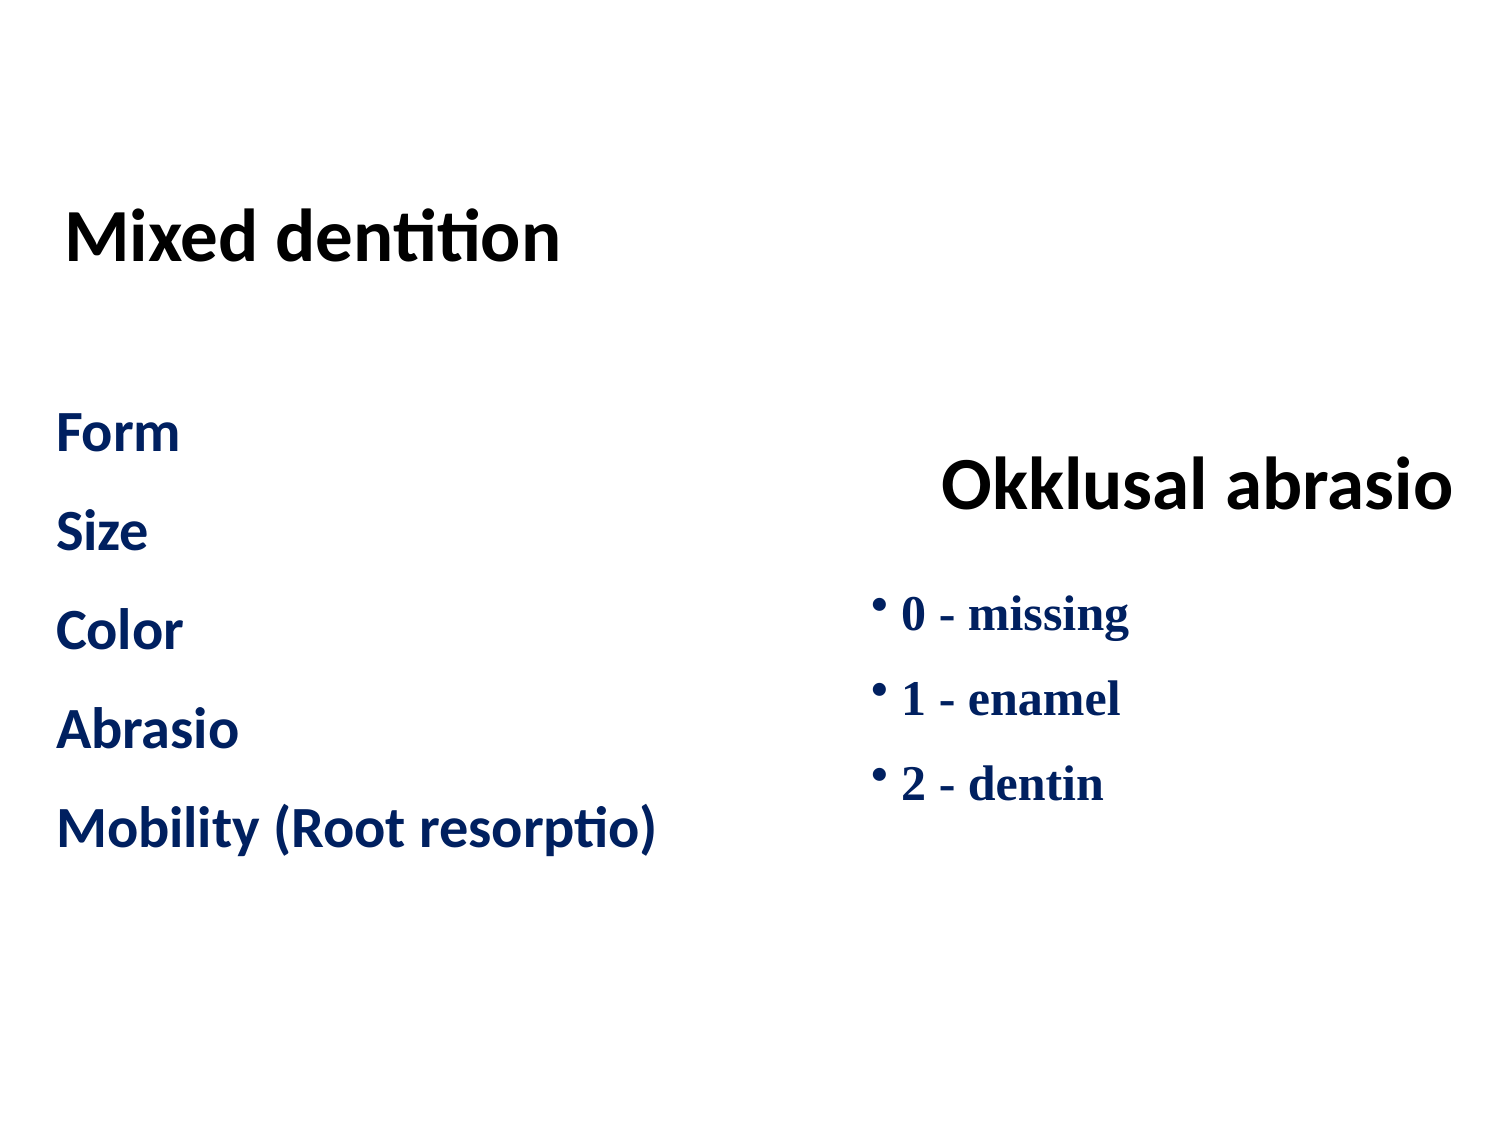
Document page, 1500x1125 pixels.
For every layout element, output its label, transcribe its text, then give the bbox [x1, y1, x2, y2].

text_box Form Size Color Abrasio Mobility (Root resorptio) [41, 385, 750, 867]
text_box 0 - missing 1 - enamel 2 - dentin [856, 572, 1444, 818]
title Mixed dentition [41, 137, 585, 325]
text_box Okklusal abrasio [135, 385, 1486, 573]
